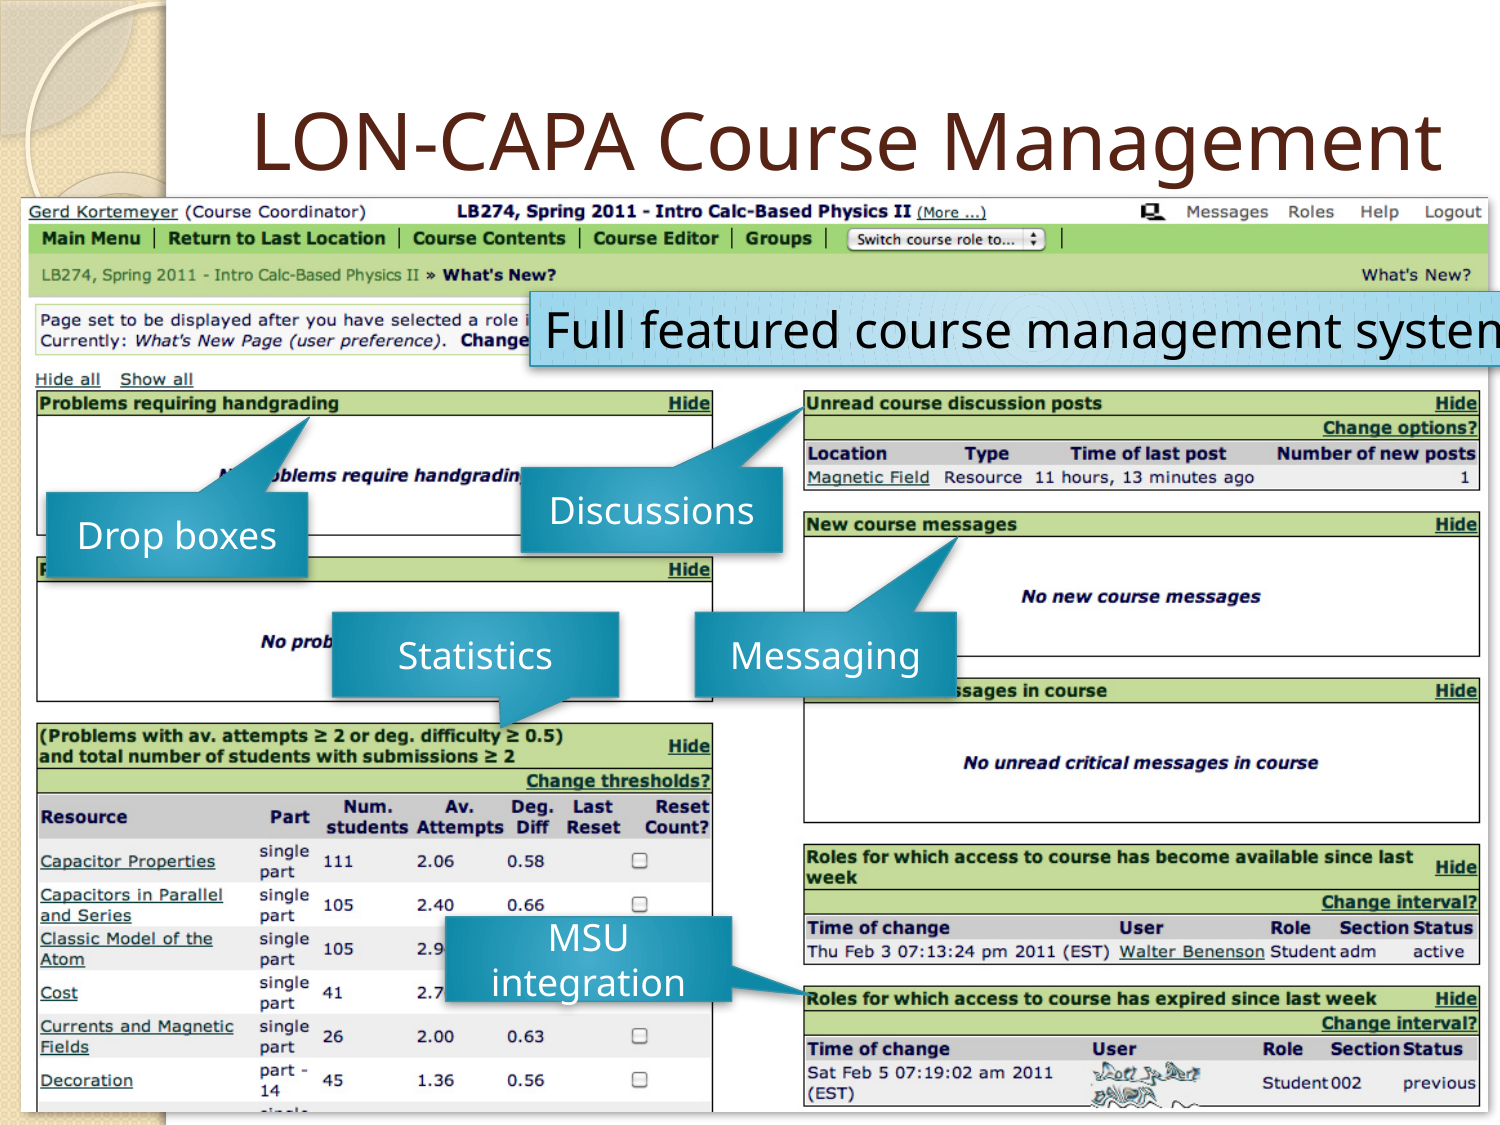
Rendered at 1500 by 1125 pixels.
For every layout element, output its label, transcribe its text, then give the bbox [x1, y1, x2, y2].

picture [21, 197, 1488, 1113]
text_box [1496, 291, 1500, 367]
title LON-CAPA Course Management [235, 45, 1466, 193]
